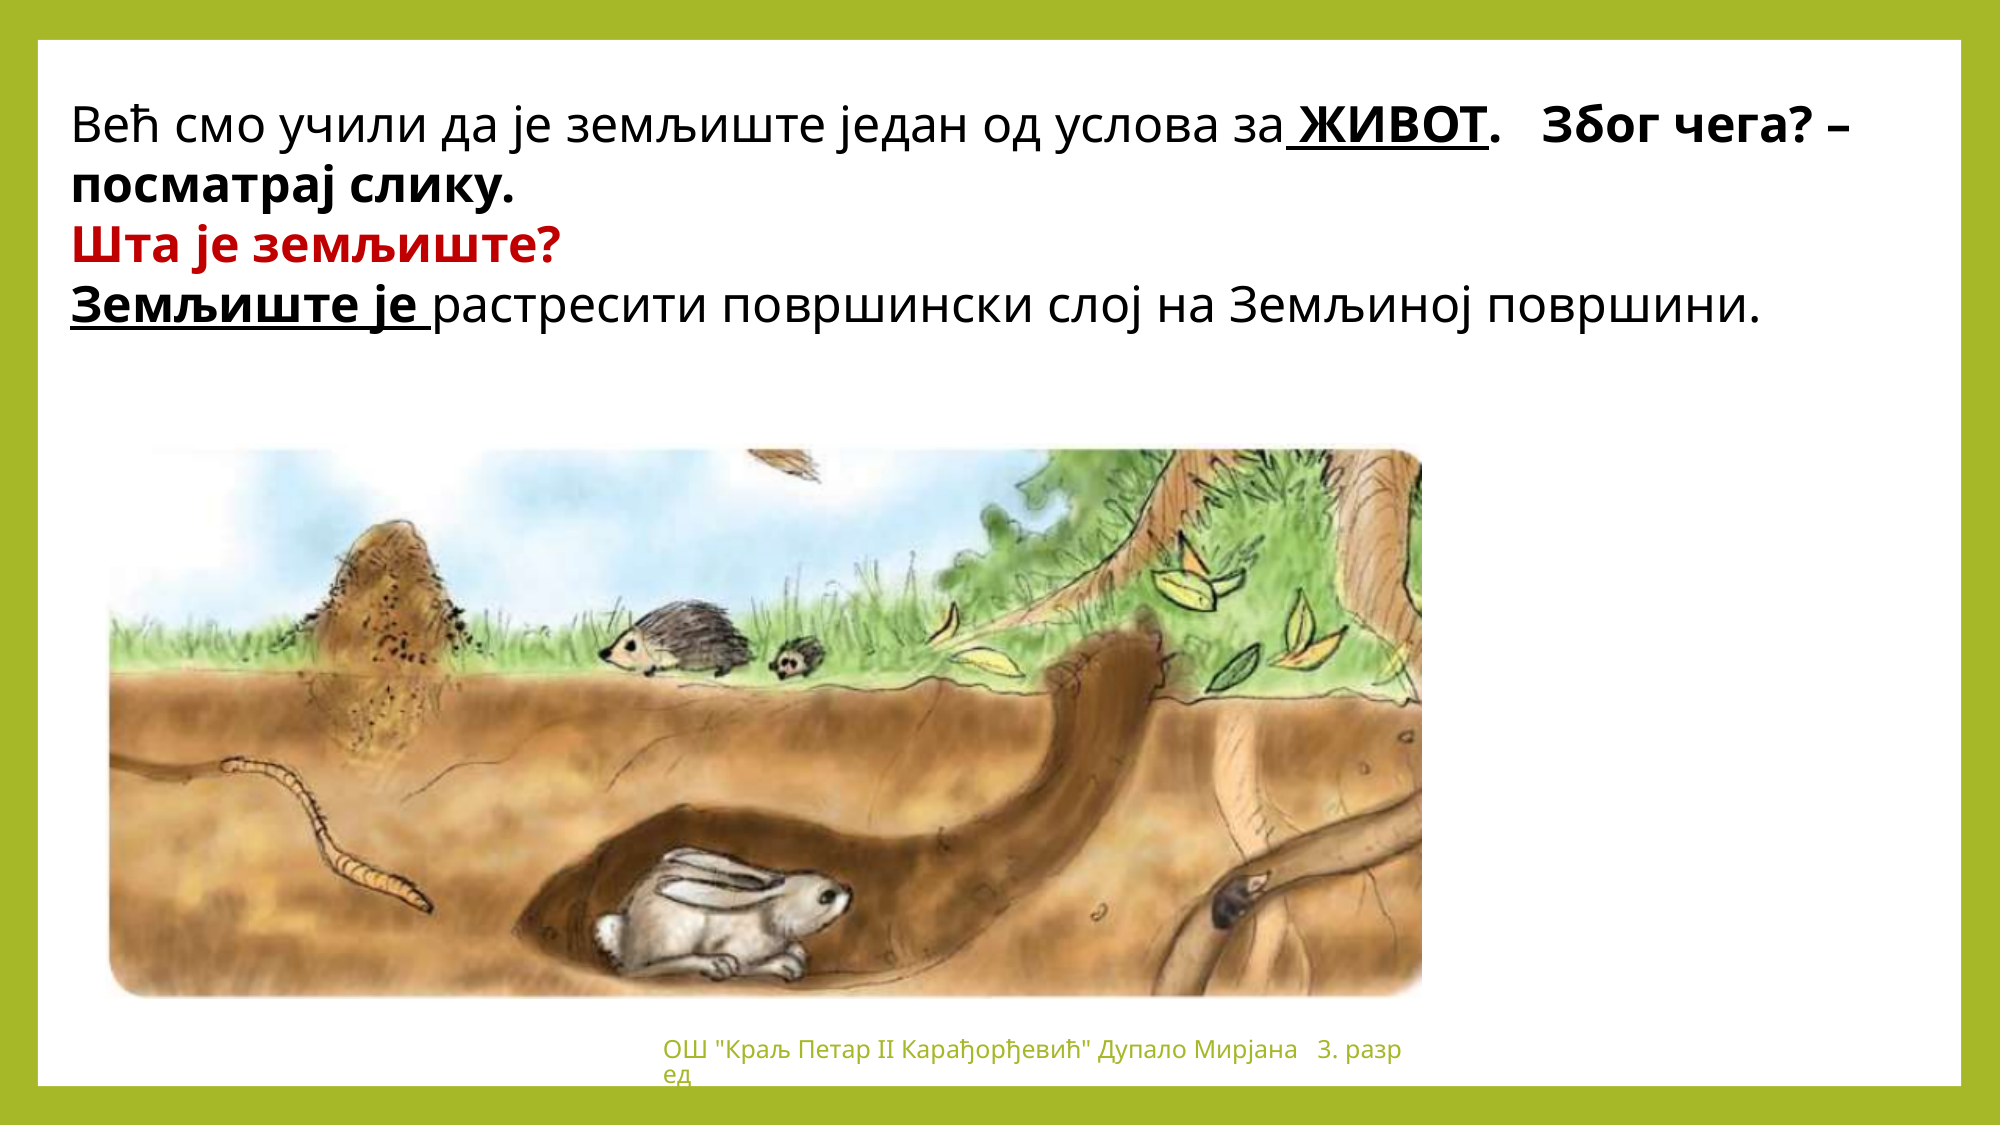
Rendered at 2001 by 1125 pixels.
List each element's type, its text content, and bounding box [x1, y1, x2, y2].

text_box Већ смо учили да је земљиште један од услова за ЖИВОТ. Због чега? –посматрај слику. Шта је земљиште? Земљиште је растресити површински слој на Земљиној површини. [55, 84, 1945, 400]
footer ОШ "Краљ Петар II Карађорђевић" Дупало Мирјана 3. разред [647, 1020, 1422, 1081]
picture [105, 443, 1423, 999]
